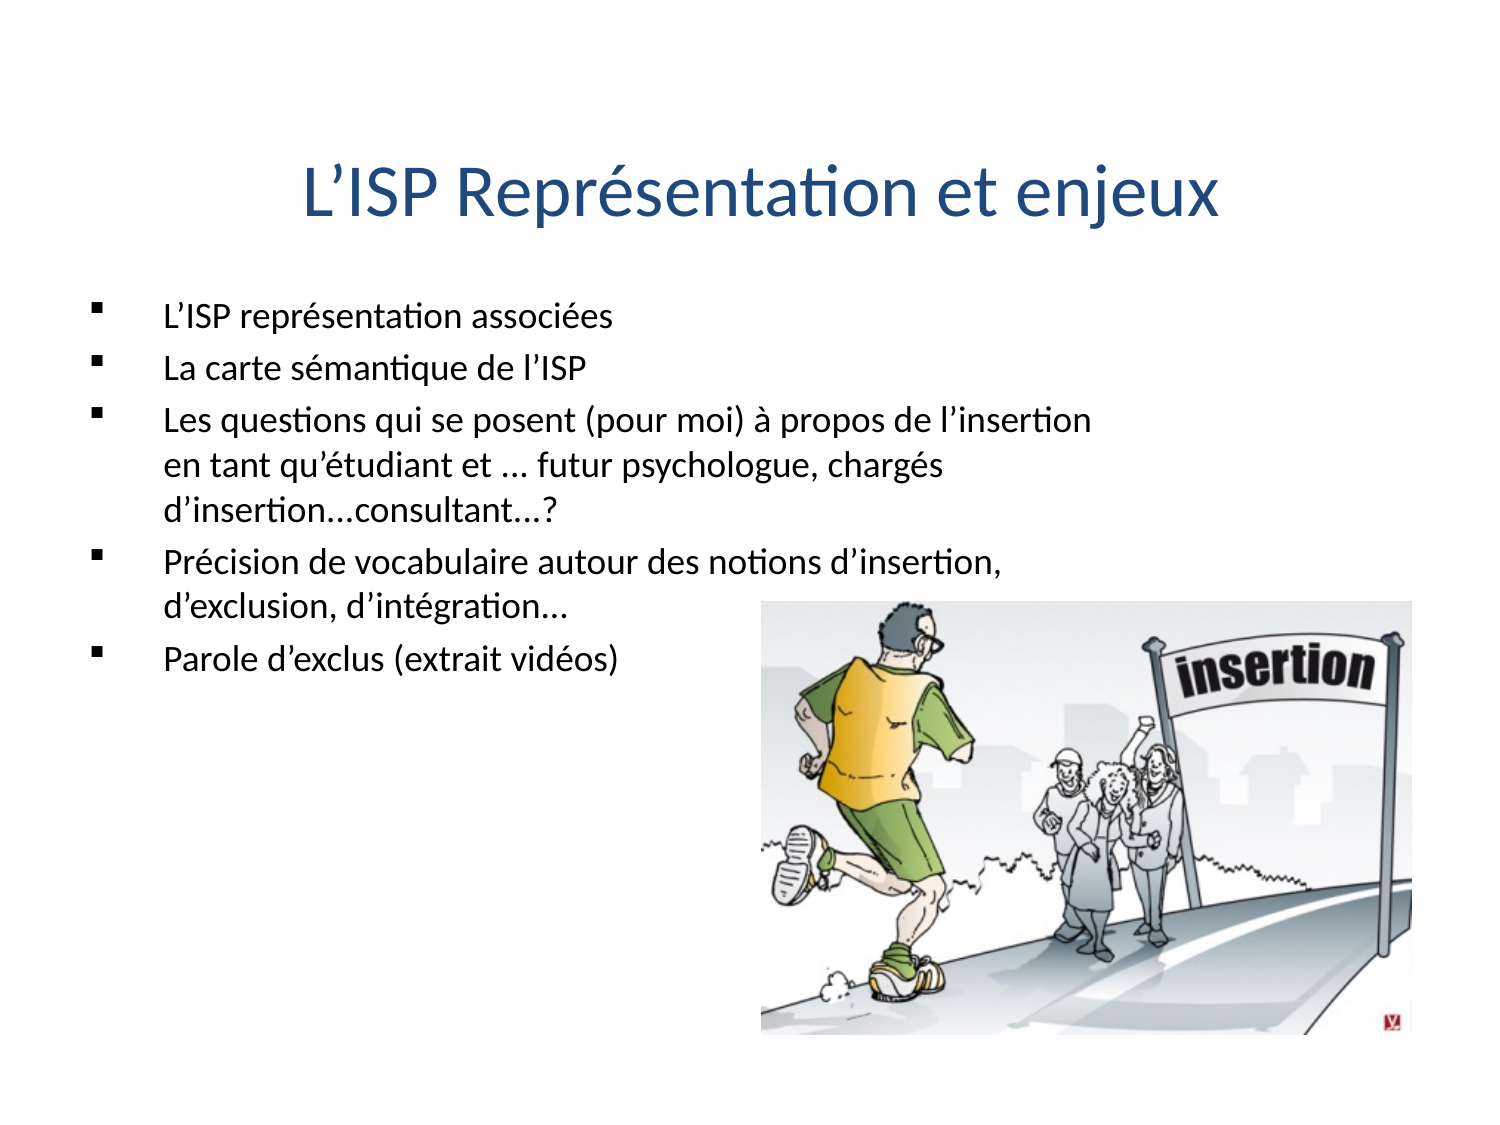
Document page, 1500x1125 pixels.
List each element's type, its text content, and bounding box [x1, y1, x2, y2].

picture [761, 601, 1412, 1036]
subtitle L’ISP représentation associées La carte sémantique de l’ISP Les questions qui se posent (pour moi) à propos de l’insertion en tant qu’étudiant et ... futur psychologue, chargés d’insertion...consultant...? Précision de vocabulaire autour des notions d’insertion, d’exclusion, d’intégration... Parole d’exclus (extrait vidéos) [88, 290, 1139, 787]
title L’ISP Représentation et enjeux [123, 66, 1399, 308]
